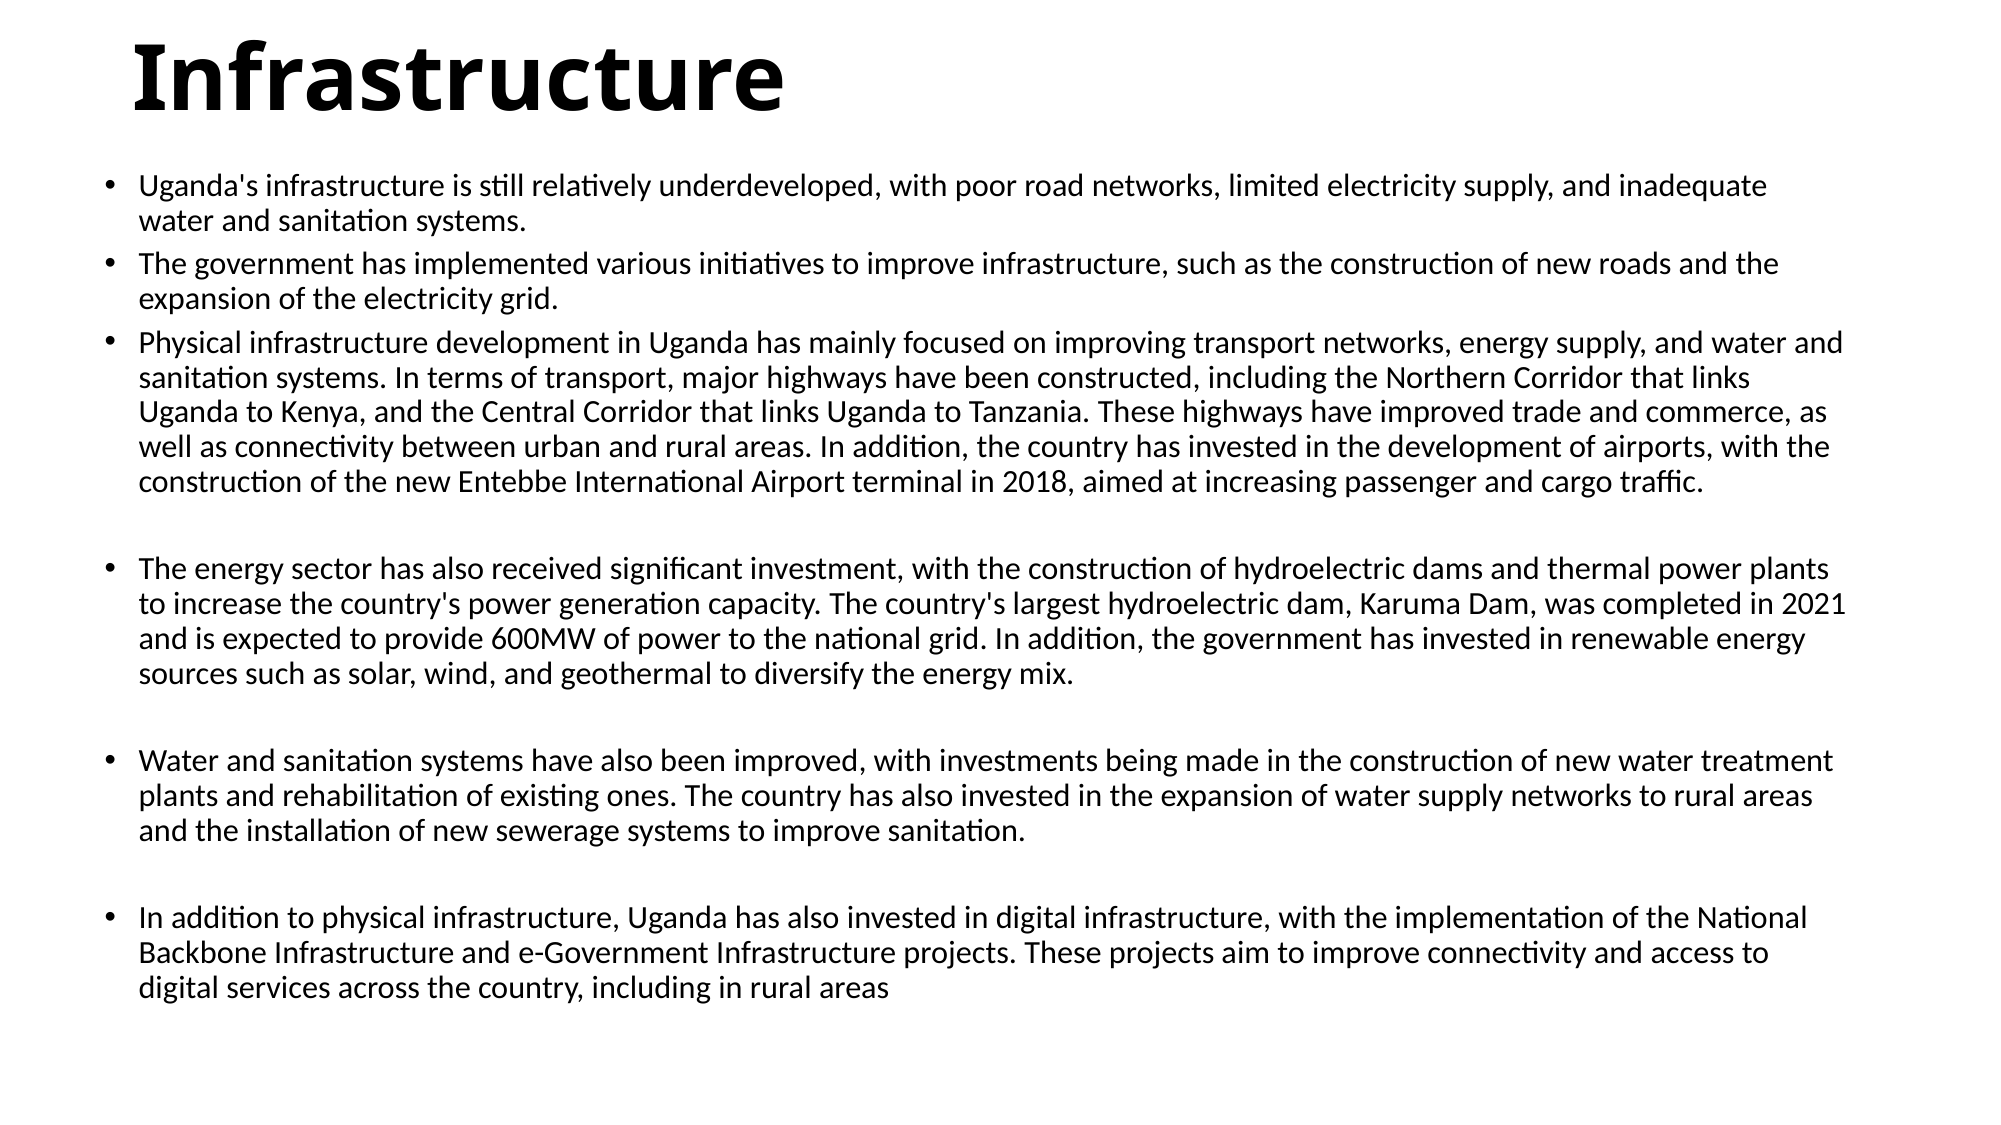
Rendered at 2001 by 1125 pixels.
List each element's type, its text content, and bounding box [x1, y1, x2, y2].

title Infrastructure [117, 0, 1863, 160]
list Uganda's infrastructure is still relatively underdeveloped, with poor road networks, limited electricity supply, and inadequate water and sanitation systems. The government has implemented various initiatives to improve infrastructure, such as the construction of new roads and the expansion of the electricity grid. Physical infrastructure development in Uganda has mainly focused on improving transport networks, energy supply, and water and sanitation systems. In terms of transport, major highways have been constructed, including the Northern Corridor that links Uganda to Kenya, and the Central Corridor that links Uganda to Tanzania. These highways have improved trade and commerce, as well as connectivity between urban and rural areas. In addition, the country has invested in the development of airports, with the construction of the new Entebbe International Airport terminal in 2018, aimed at increasing passenger and cargo traffic. The energy sector has also received significant investment, with the construction of hydroelectric dams and thermal power plants to increase the country's power generation capacity. The country's largest hydroelectric dam, Karuma Dam, was completed in 2021 and is expected to provide 600MW of power to the national grid. In addition, the government has invested in renewable energy sources such as solar, wind, and geothermal to diversify the energy mix. Water and sanitation systems have also been improved, with investments being made in the construction of new water treatment plants and rehabilitation of existing ones. The country has also invested in the expansion of water supply networks to rural areas and the installation of new sewerage systems to improve sanitation. In addition to physical infrastructure, Uganda has also invested in digital infrastructure, with the implementation of the National Backbone Infrastructure and e-Government Infrastructure projects. These projects aim to improve connectivity and access to digital services across the country, including in rural areas [89, 160, 1863, 1056]
